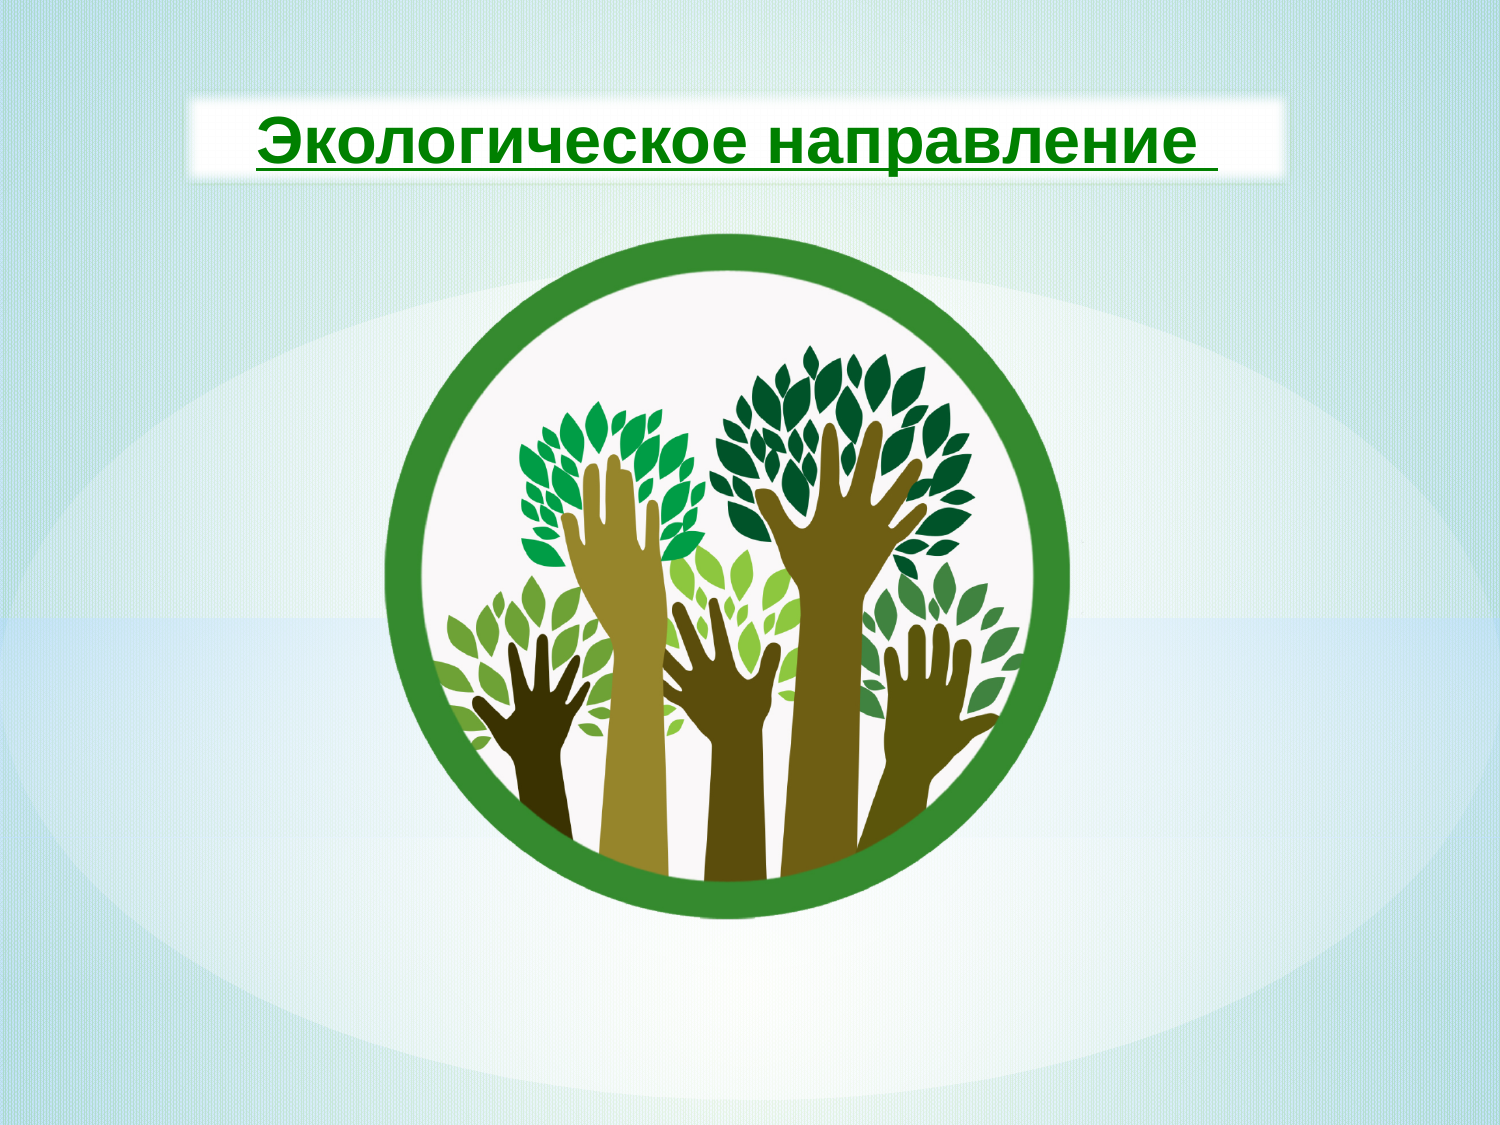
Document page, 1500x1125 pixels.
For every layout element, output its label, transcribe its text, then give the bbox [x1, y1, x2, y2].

picture [371, 216, 1085, 933]
text_box Экологическое направление [198, 106, 1277, 170]
